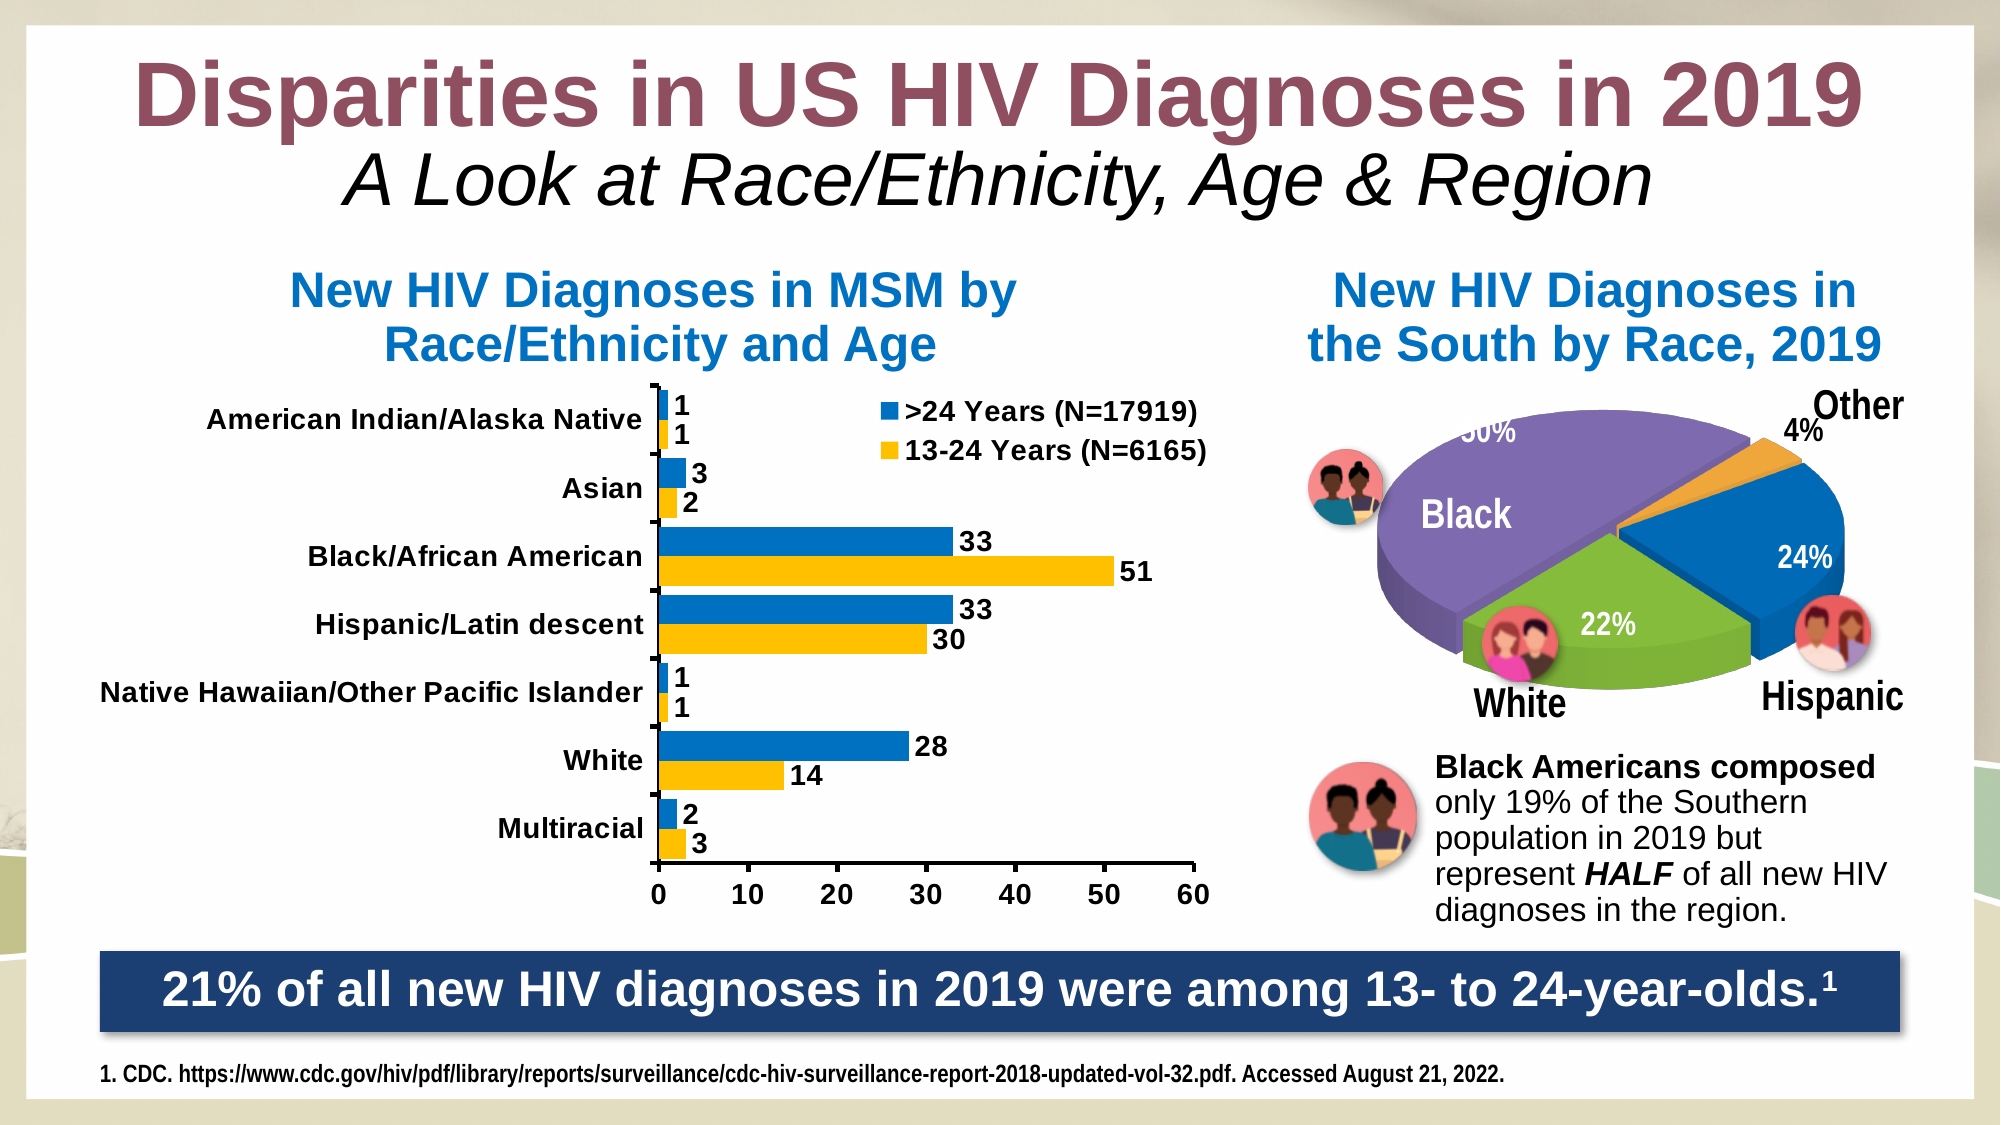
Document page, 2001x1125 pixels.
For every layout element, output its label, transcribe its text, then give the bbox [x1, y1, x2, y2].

list New HIV Diagnoses in the South by Race, 2019 [1290, 264, 1900, 389]
text_box 21% of all new HIV diagnoses in 2019 were among 13- to 24-year-olds.1 [98, 949, 1901, 1033]
text_box White [1473, 691, 1567, 727]
list New HIV Diagnoses in MSM by Race/Ethnicity and Age [99, 264, 1222, 389]
text_box Hispanic [1761, 674, 1905, 720]
chart [99, 383, 1221, 918]
footer 1. CDC. https://www.cdc.gov/hiv/pdf/library/reports/surveillance/cdc-hiv-surveillance-report-2018-updated-vol-32.pdf. Accessed August 21, 2022. [99, 1041, 1900, 1088]
picture [0, 0, 2000, 1125]
text_box Black Americans composed only 19% of the Southern population in 2019 but represent HALF of all new HIV diagnoses in the region. [1434, 749, 1900, 944]
chart [1309, 408, 1900, 691]
text_box Other [1812, 383, 1905, 429]
title Disparities in US HIV Diagnoses in 2019 A Look at Race/Ethnicity, Age & Region [99, 43, 1900, 231]
